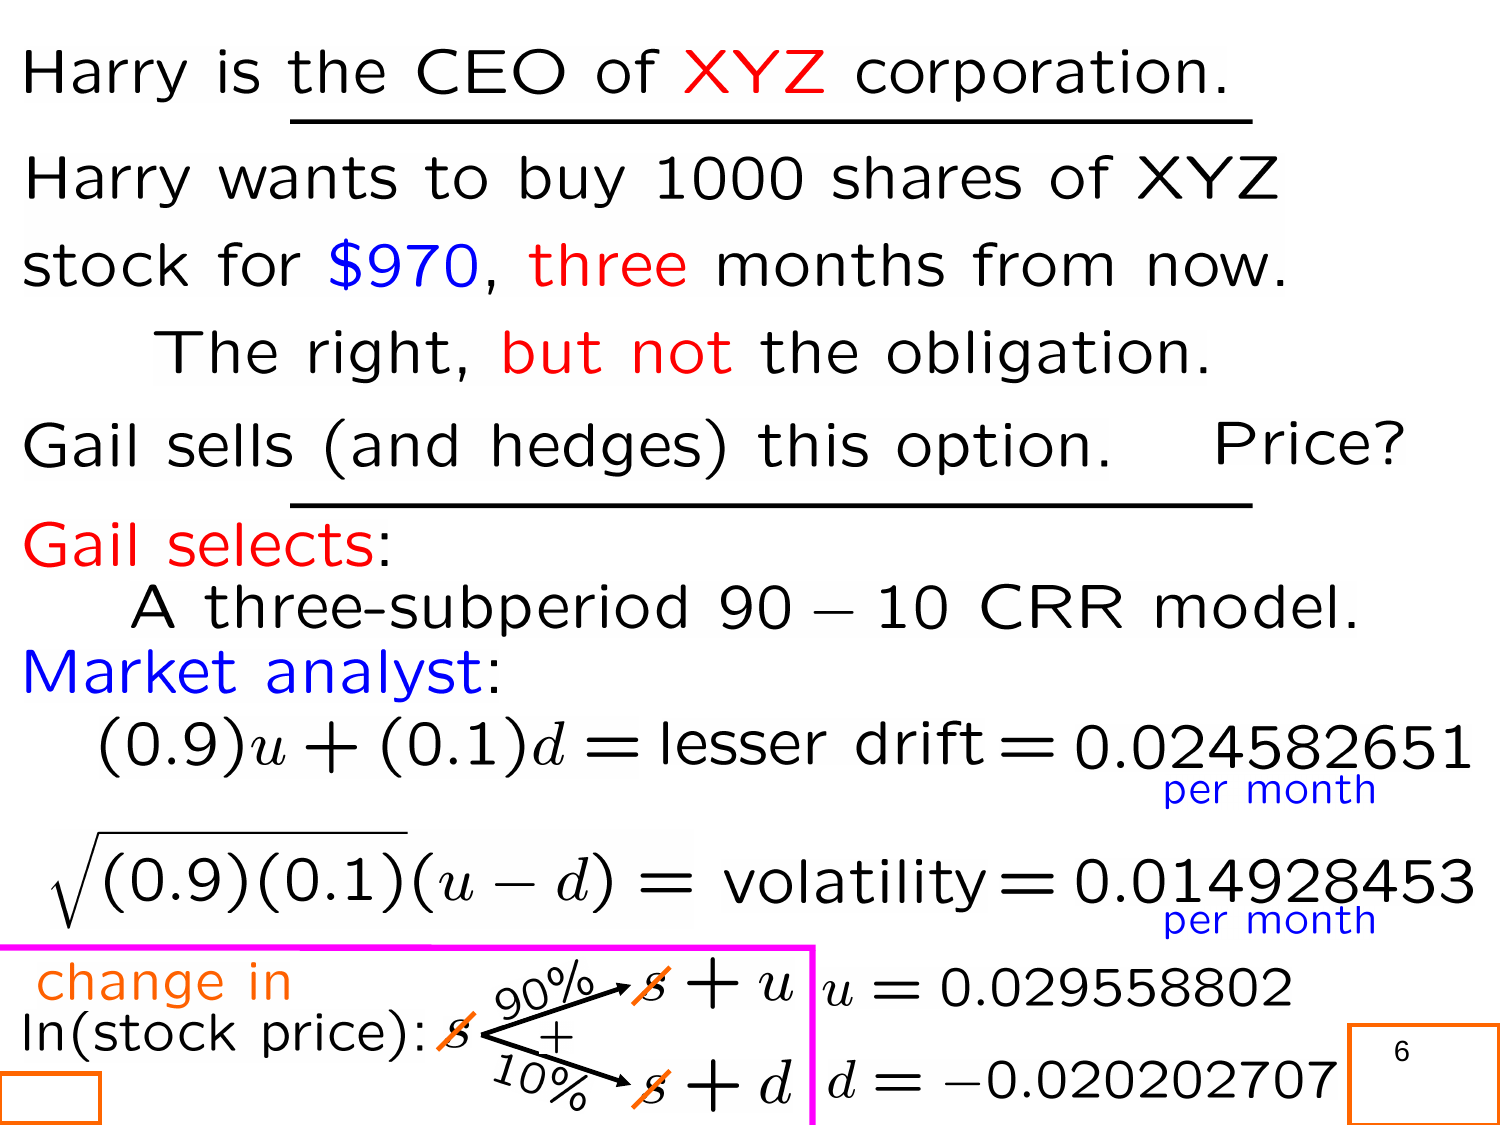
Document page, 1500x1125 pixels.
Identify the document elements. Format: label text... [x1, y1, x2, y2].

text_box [49, 716, 694, 929]
picture [24, 649, 499, 703]
text_box [0, 1073, 100, 1124]
picture [24, 519, 388, 570]
picture [24, 418, 1109, 481]
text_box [819, 967, 1338, 1101]
picture [130, 581, 1357, 638]
slide_number 6 [1341, 1024, 1425, 1103]
picture [24, 46, 1227, 103]
picture [999, 737, 1056, 760]
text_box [443, 956, 795, 1113]
picture [24, 1009, 37, 1064]
picture [24, 153, 1286, 297]
picture [539, 1020, 575, 1054]
picture [1216, 418, 1406, 466]
picture [694, 717, 985, 765]
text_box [37, 962, 671, 1109]
picture [153, 329, 1207, 387]
picture [999, 873, 1056, 896]
picture [1164, 774, 1376, 810]
picture [1075, 858, 1476, 941]
picture [1075, 724, 1473, 772]
picture [721, 859, 988, 913]
text_box [1349, 1025, 1500, 1125]
